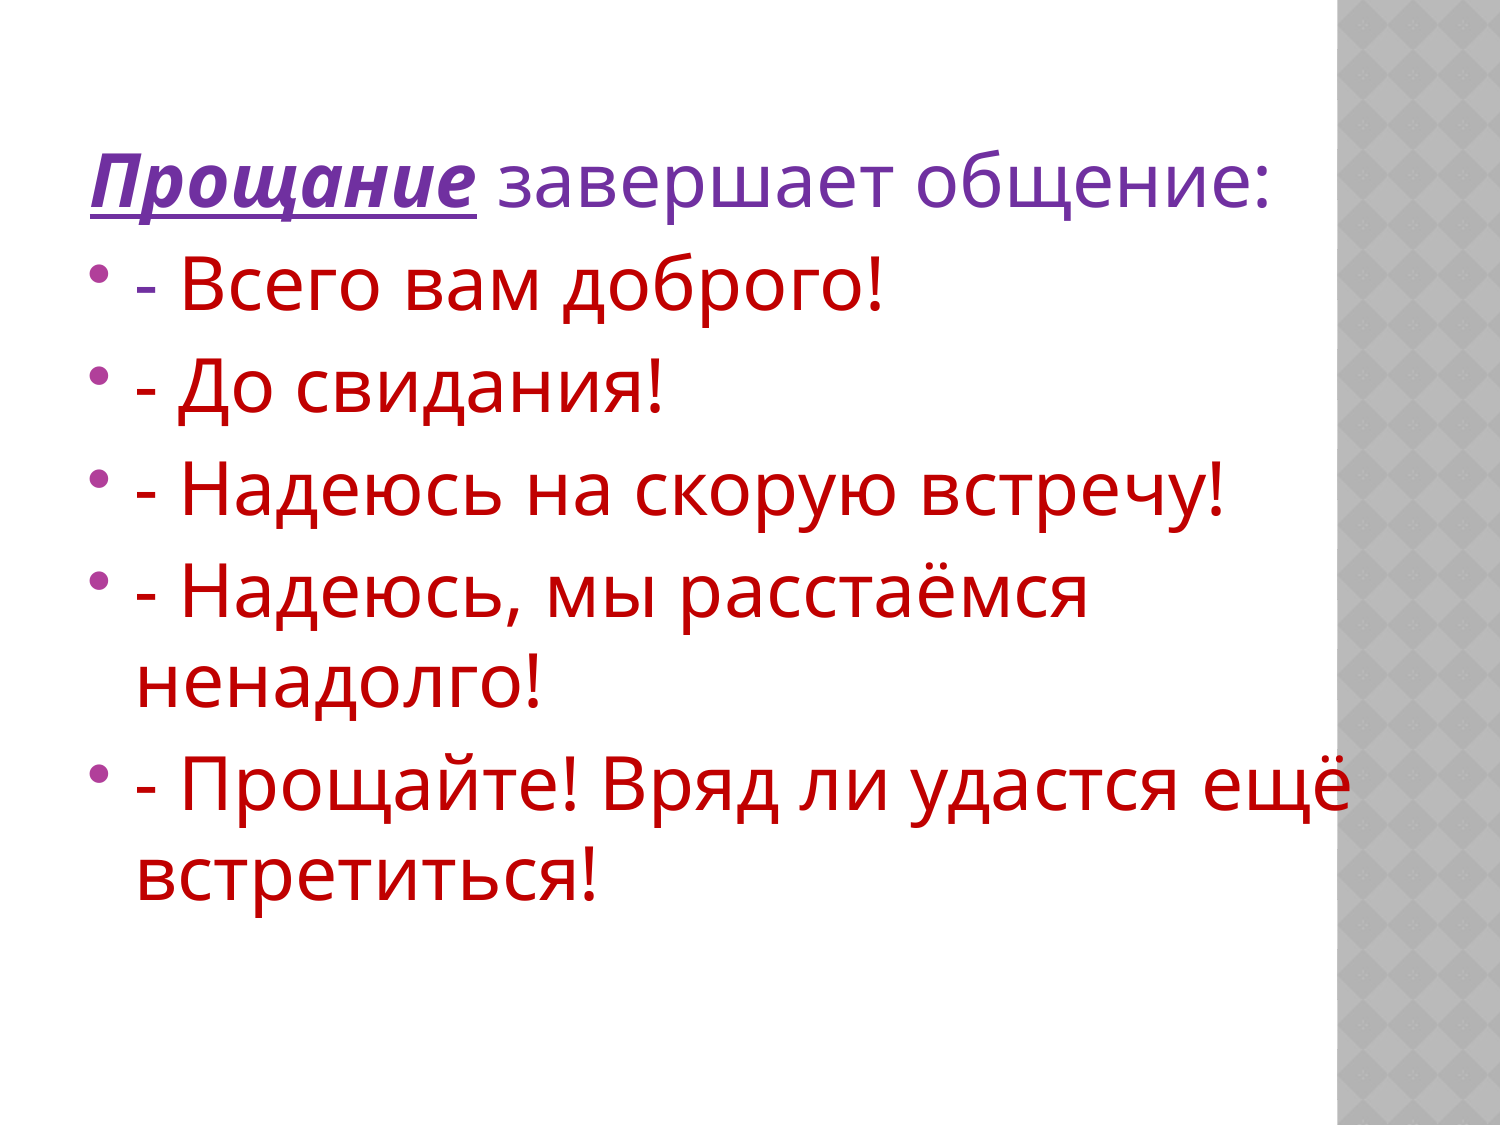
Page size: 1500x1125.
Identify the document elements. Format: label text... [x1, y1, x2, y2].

list Прощание завершает общение: - Всего вам доброго! - До свидания! - Надеюсь на скорую встречу! - Надеюсь, мы расстаёмся ненадолго! - Прощайте! Вряд ли удастся ещё встретиться! [75, 125, 1425, 1005]
